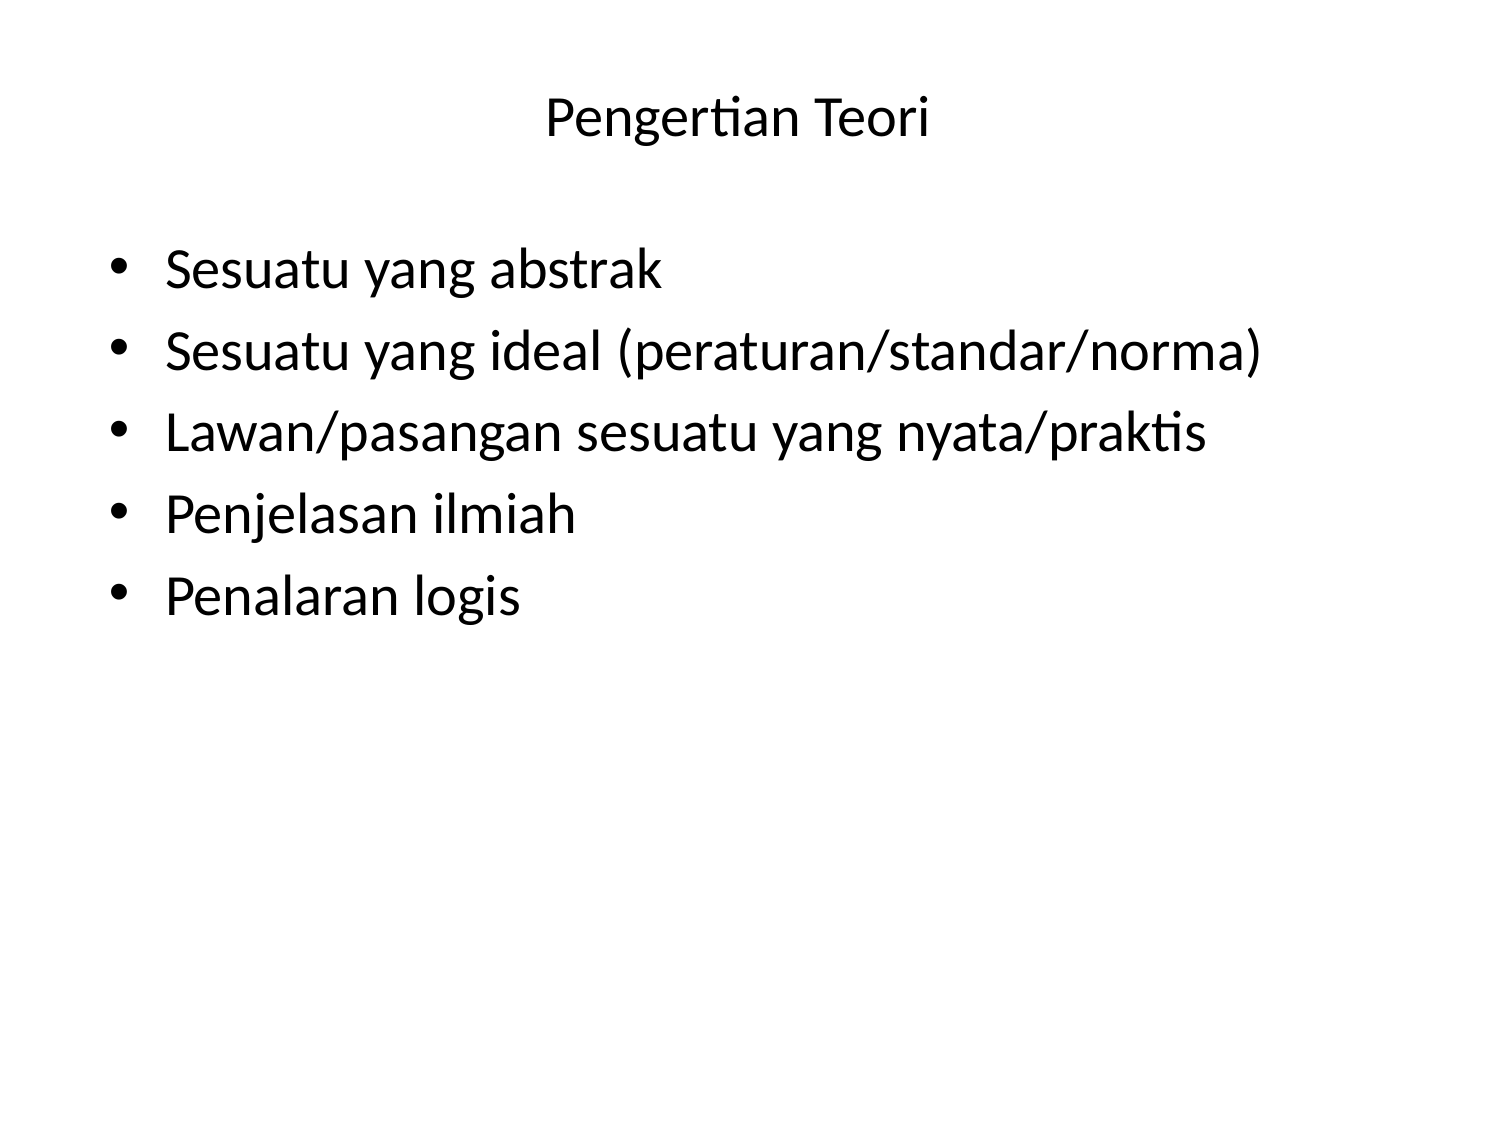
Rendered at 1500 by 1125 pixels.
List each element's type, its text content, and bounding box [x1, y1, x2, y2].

text_box Sesuatu yang abstrak Sesuatu yang ideal (peraturan/standar/norma) Lawan/pasangan sesuatu yang nyata/praktis Penjelasan ilmiah Penalaran logis [93, 222, 1463, 850]
text_box Pengertian Teori [93, 70, 1383, 156]
